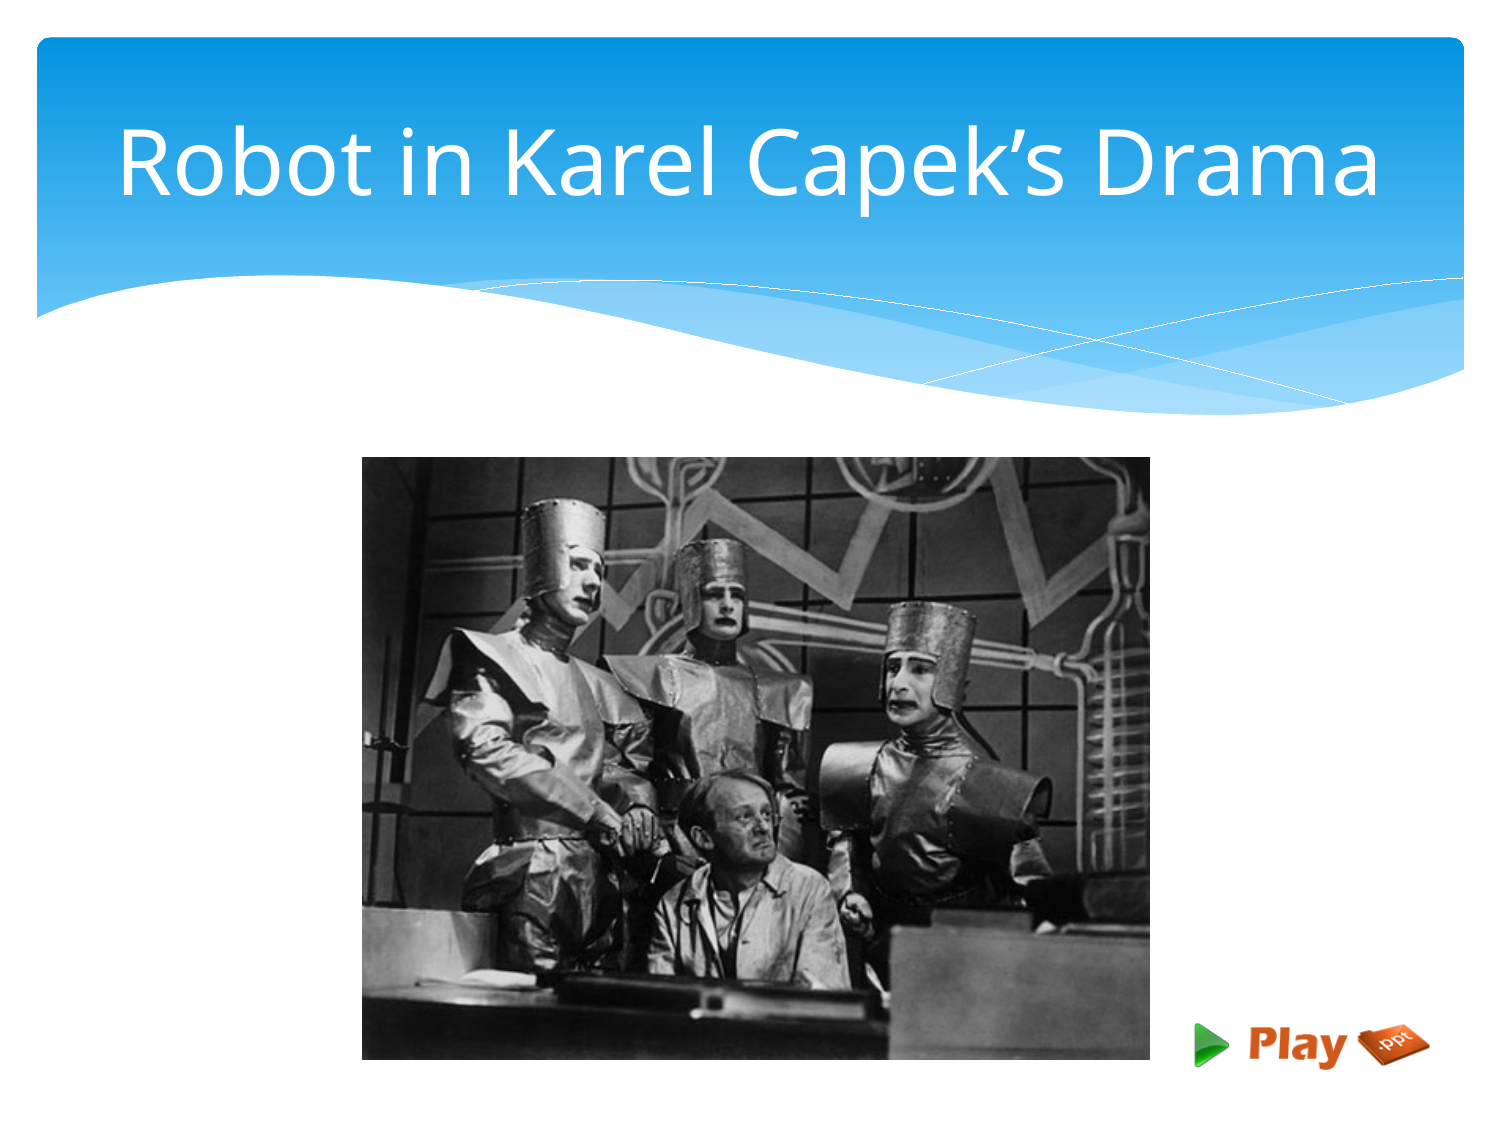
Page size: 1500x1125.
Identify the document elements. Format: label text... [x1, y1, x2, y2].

picture [362, 457, 1151, 1061]
picture [1174, 1013, 1449, 1076]
title Robot in Karel Capek’s Drama [75, 55, 1425, 261]
